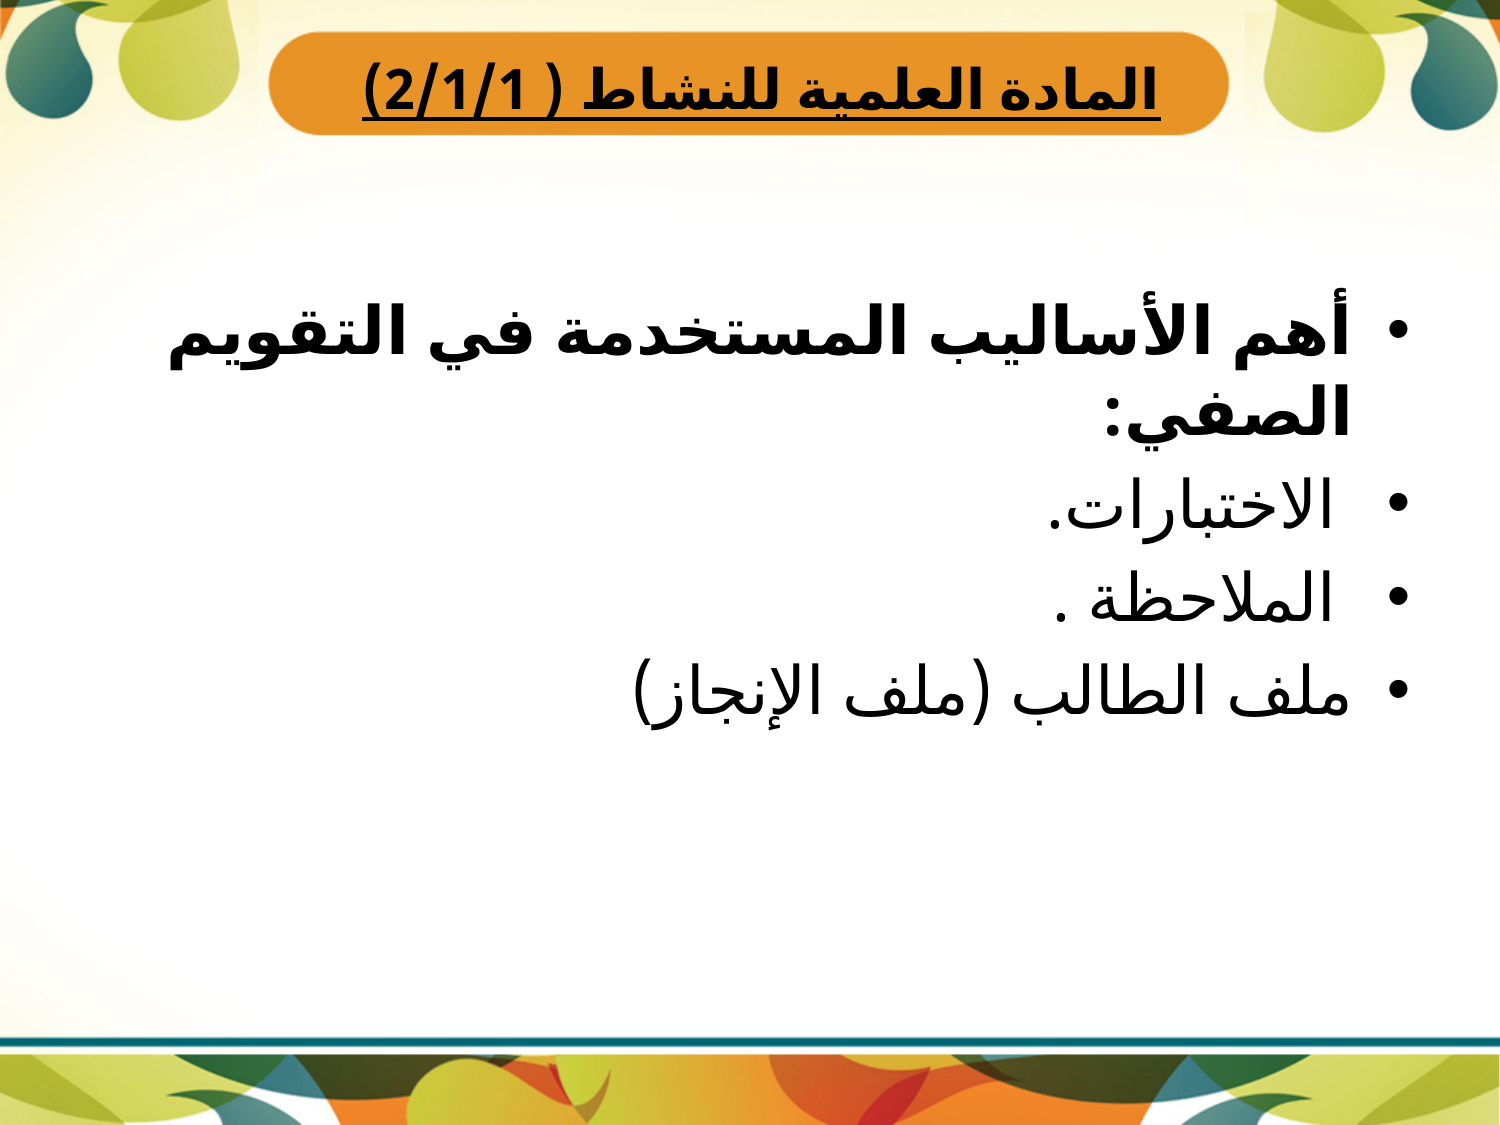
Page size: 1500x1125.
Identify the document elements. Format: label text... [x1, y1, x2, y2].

title المادة العلمية للنشاط ( 2/1/1) [246, 45, 1278, 129]
list أهم الأساليب المستخدمة في التقويم الصفي: الاختبارات. الملاحظة . ملف الطالب (ملف الإنجاز) [75, 187, 1425, 1005]
picture [0, 0, 1500, 1125]
